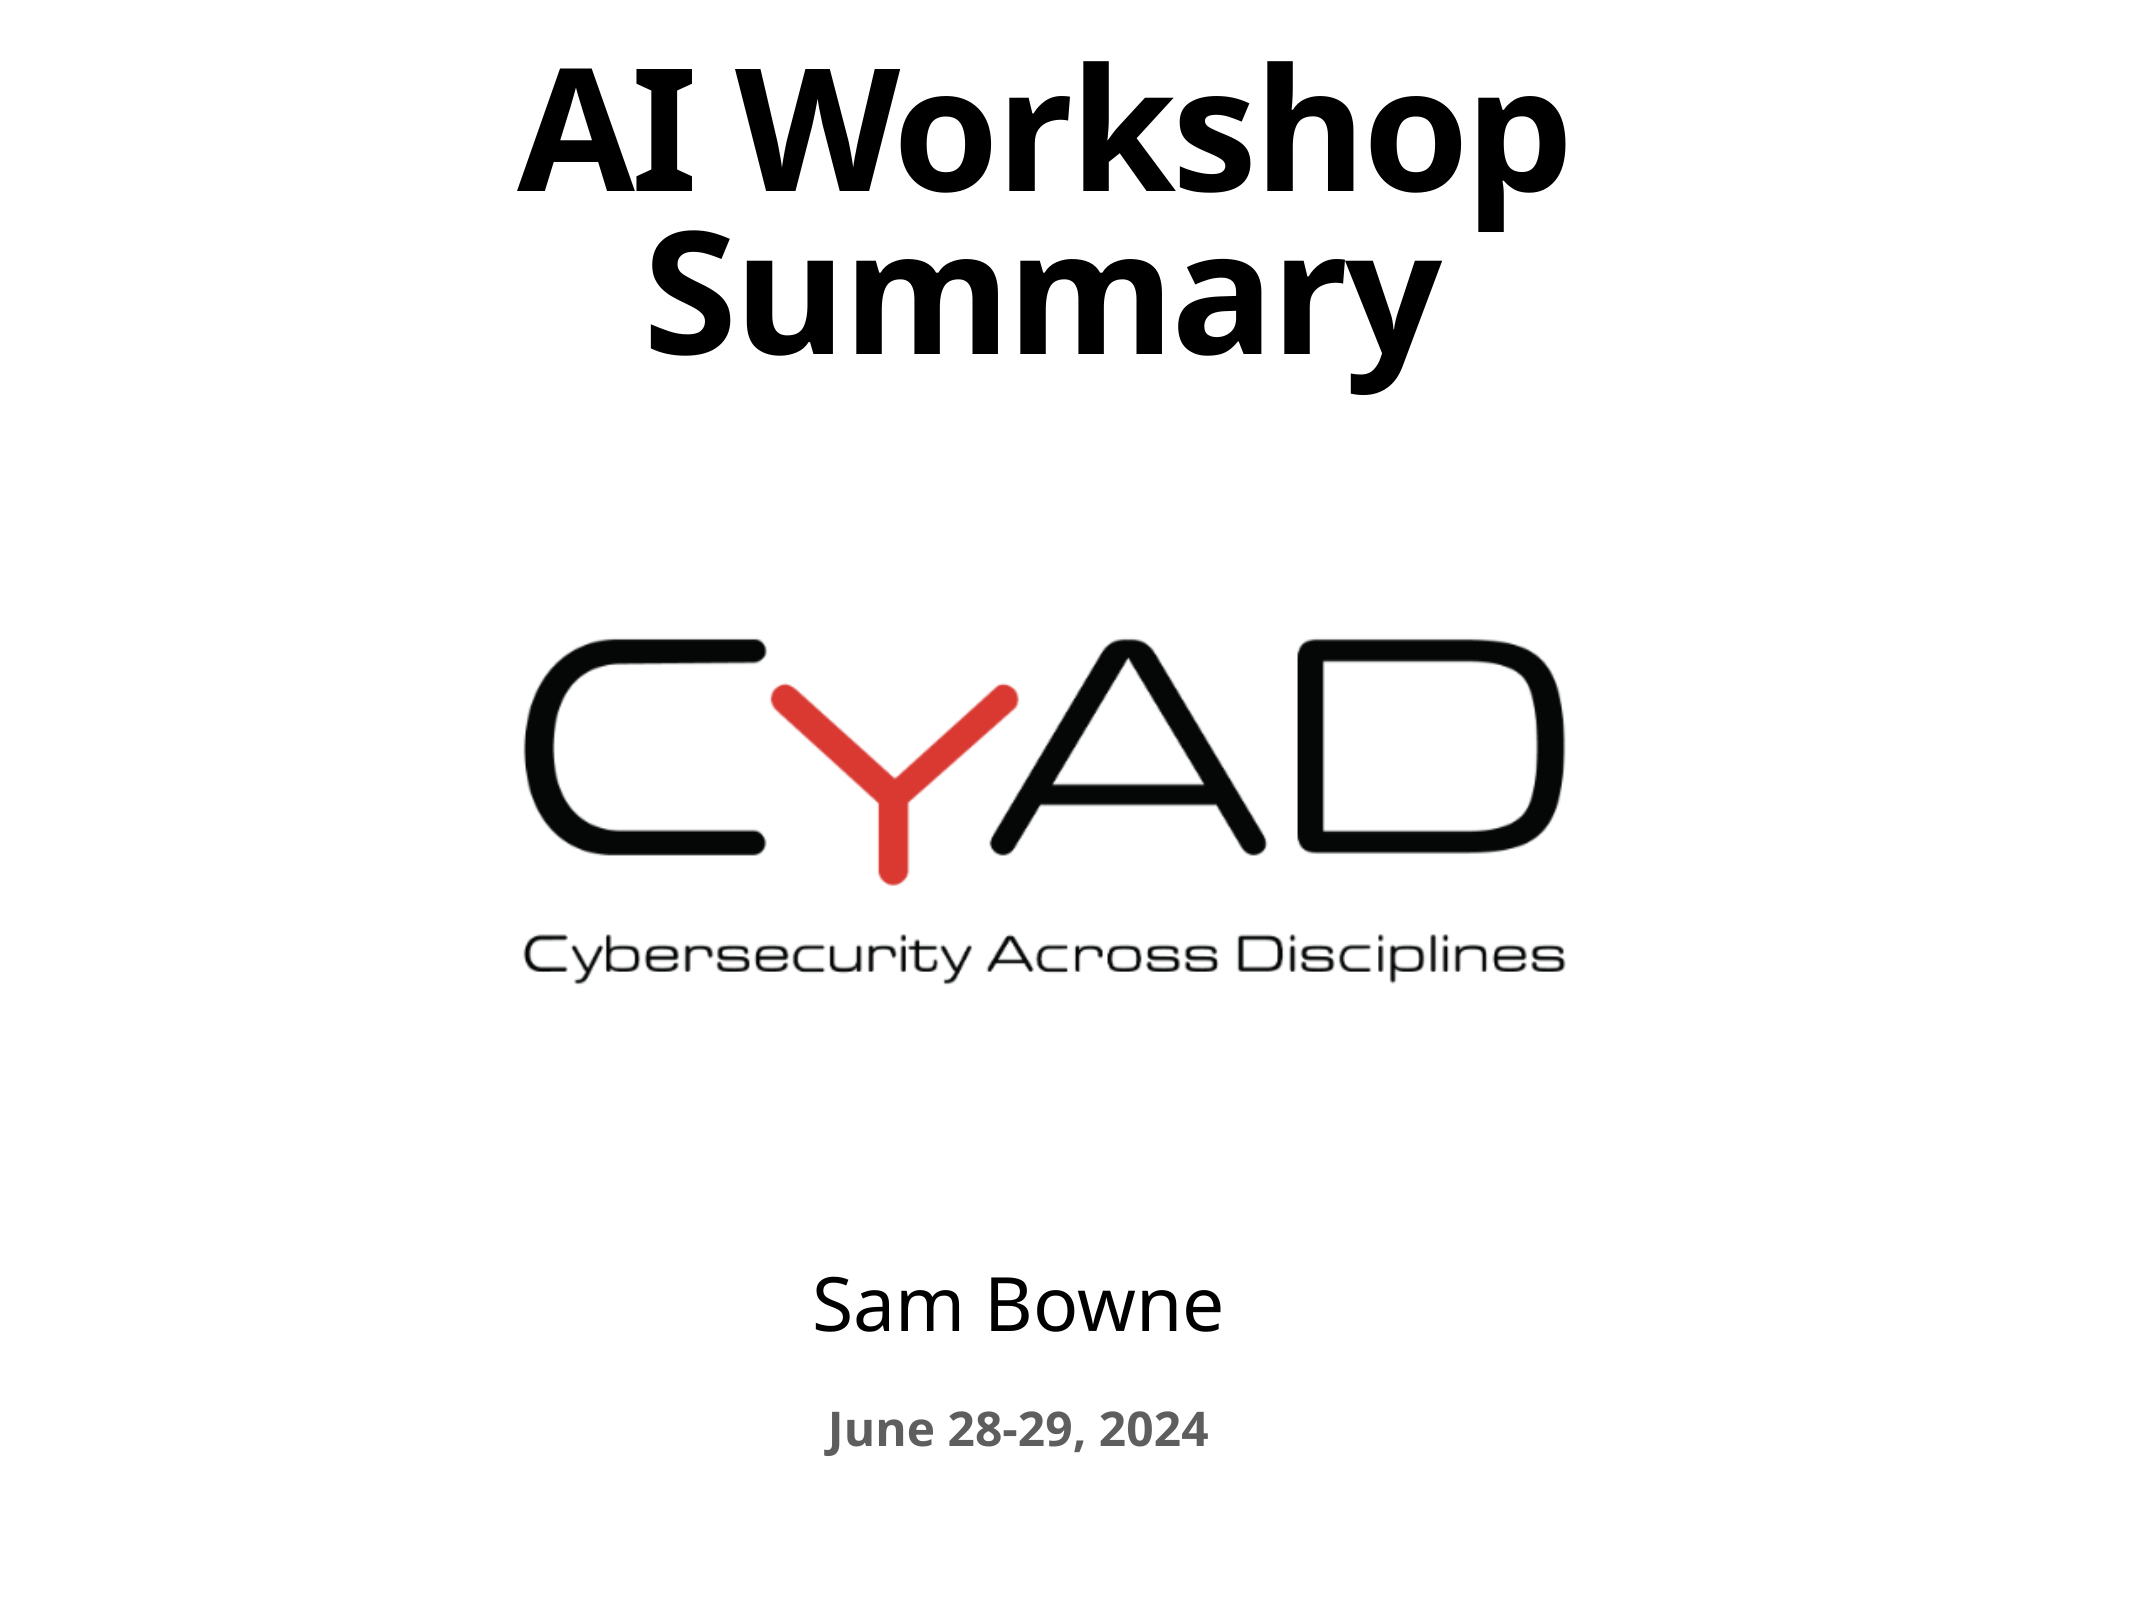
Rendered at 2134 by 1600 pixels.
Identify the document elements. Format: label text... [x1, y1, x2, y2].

text_box Sam Bowne [803, 1248, 1234, 1355]
title AI Workshop Summary [90, 98, 1997, 397]
text_box June 28-29, 2024 [819, 1390, 1218, 1465]
picture [419, 542, 1668, 1058]
